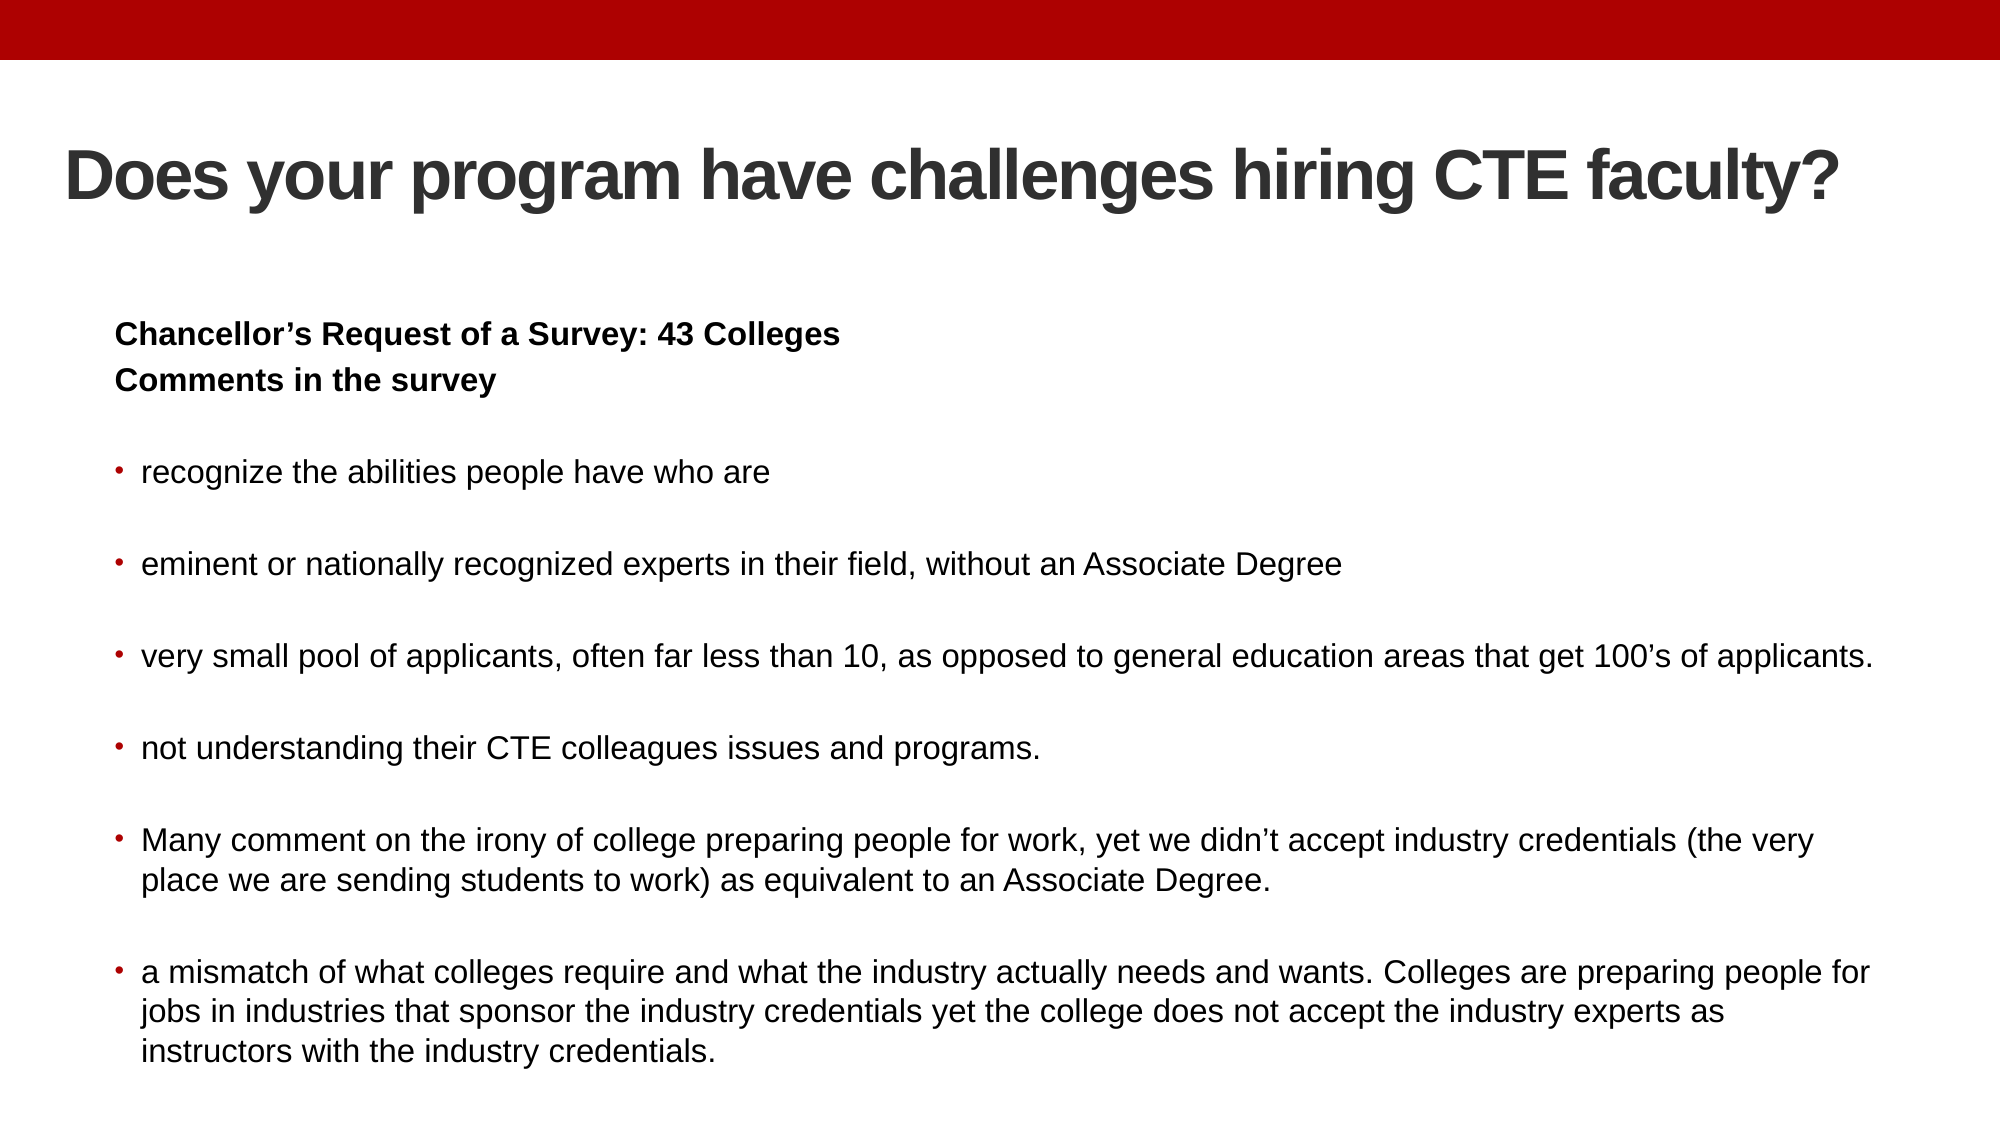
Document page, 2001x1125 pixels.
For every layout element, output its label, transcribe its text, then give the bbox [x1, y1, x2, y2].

list Chancellor’s Request of a Survey: 43 Colleges Comments in the survey recognize the abilities people have who are eminent or nationally recognized experts in their field, without an Associate Degree very small pool of applicants, often far less than 10, as opposed to general education areas that get 100’s of applicants. not understanding their CTE colleagues issues and programs. Many comment on the irony of college preparing people for work, yet we didn’t accept industry credentials (the very place we are sending students to work) as equivalent to an Associate Degree. a mismatch of what colleges require and what the industry actually needs and wants. Colleges are preparing people for jobs in industries that sponsor the industry credentials yet the college does not accept the industry experts as instructors with the industry credentials. [99, 304, 1900, 1125]
title Does your program have challenges hiring CTE faculty? [49, 89, 2000, 252]
